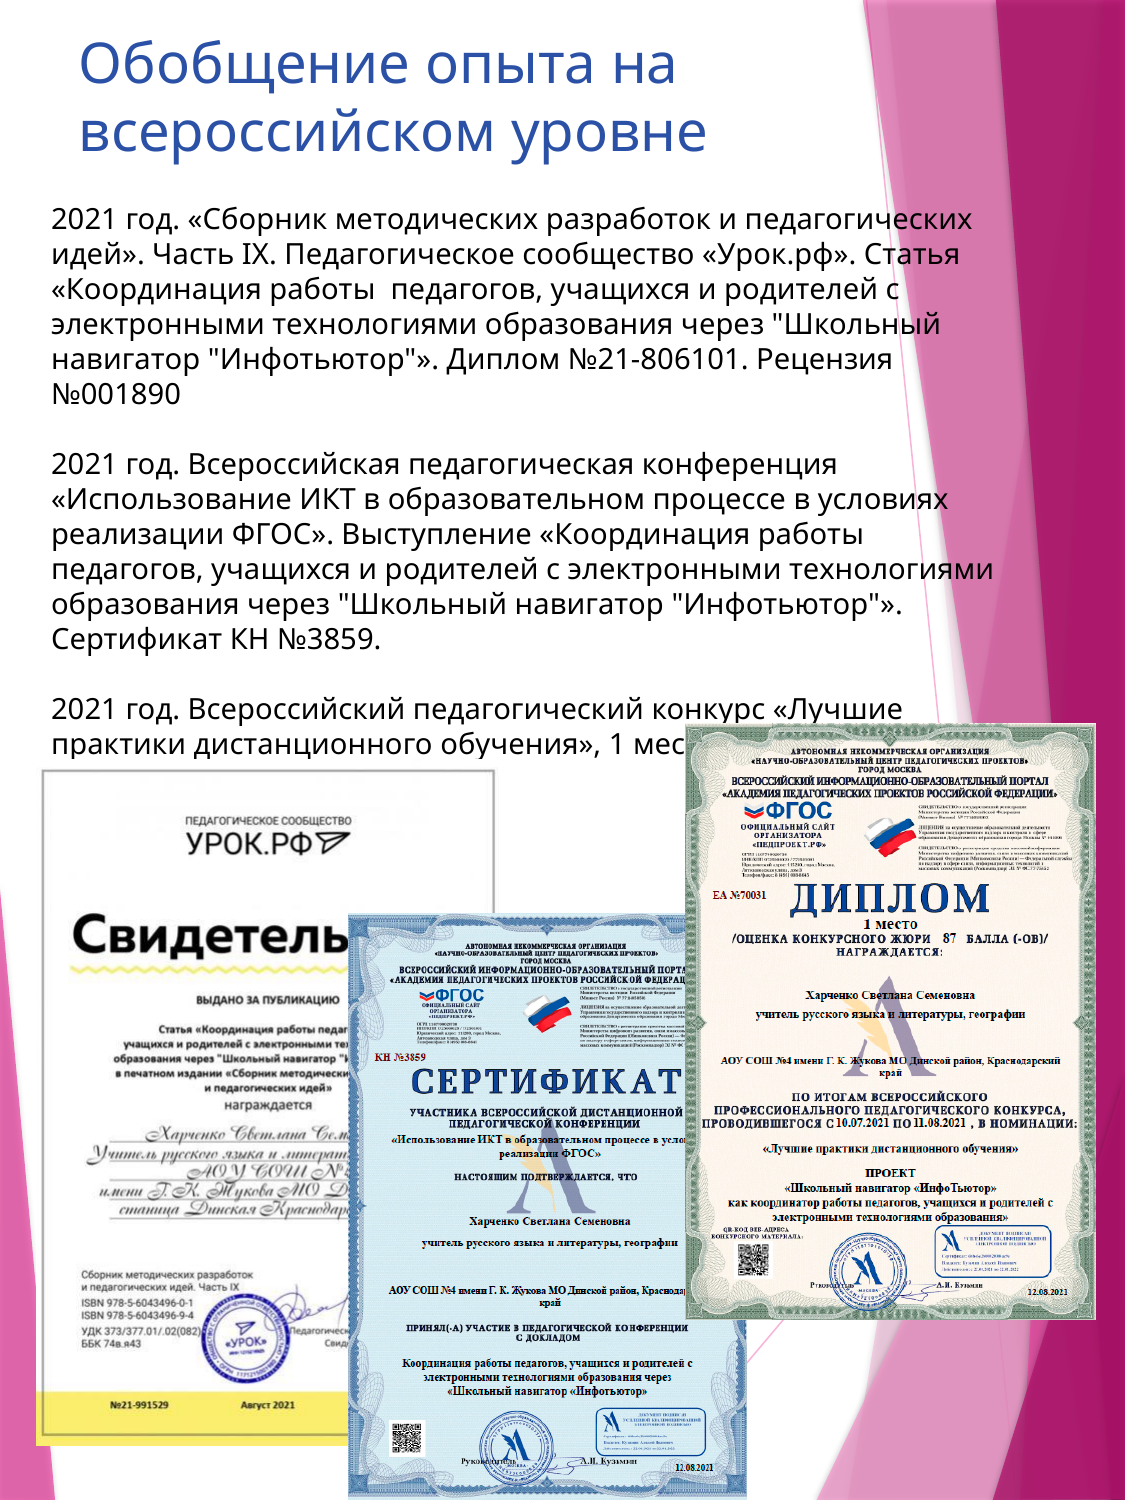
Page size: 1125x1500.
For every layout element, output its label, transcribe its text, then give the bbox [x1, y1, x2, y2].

title Обобщение опыта на всероссийском уровне [63, 19, 845, 193]
text_box 2021 год. «Сборник методических разработок и педагогических идей». Часть IX. Педагогическое сообщество «Урок.рф». Статья «Координация работы педагогов, учащихся и родителей с электронными технологиями образования через "Школьный навигатор "Инфотьютор"». Диплом №21-806101. Рецензия №001890 2021 год. Всероссийская педагогическая конференция «Использование ИКТ в образовательном процессе в условиях реализации ФГОС». Выступление «Координация работы педагогов, учащихся и родителей с электронными технологиями образования через "Школьный навигатор "Инфотьютор"». Сертификат КН №3859. 2021 год. Всероссийский педагогический конкурс «Лучшие практики дистанционного обучения», 1 место. Диплом ЕА №70031. [36, 193, 1032, 803]
picture [35, 723, 1096, 1500]
